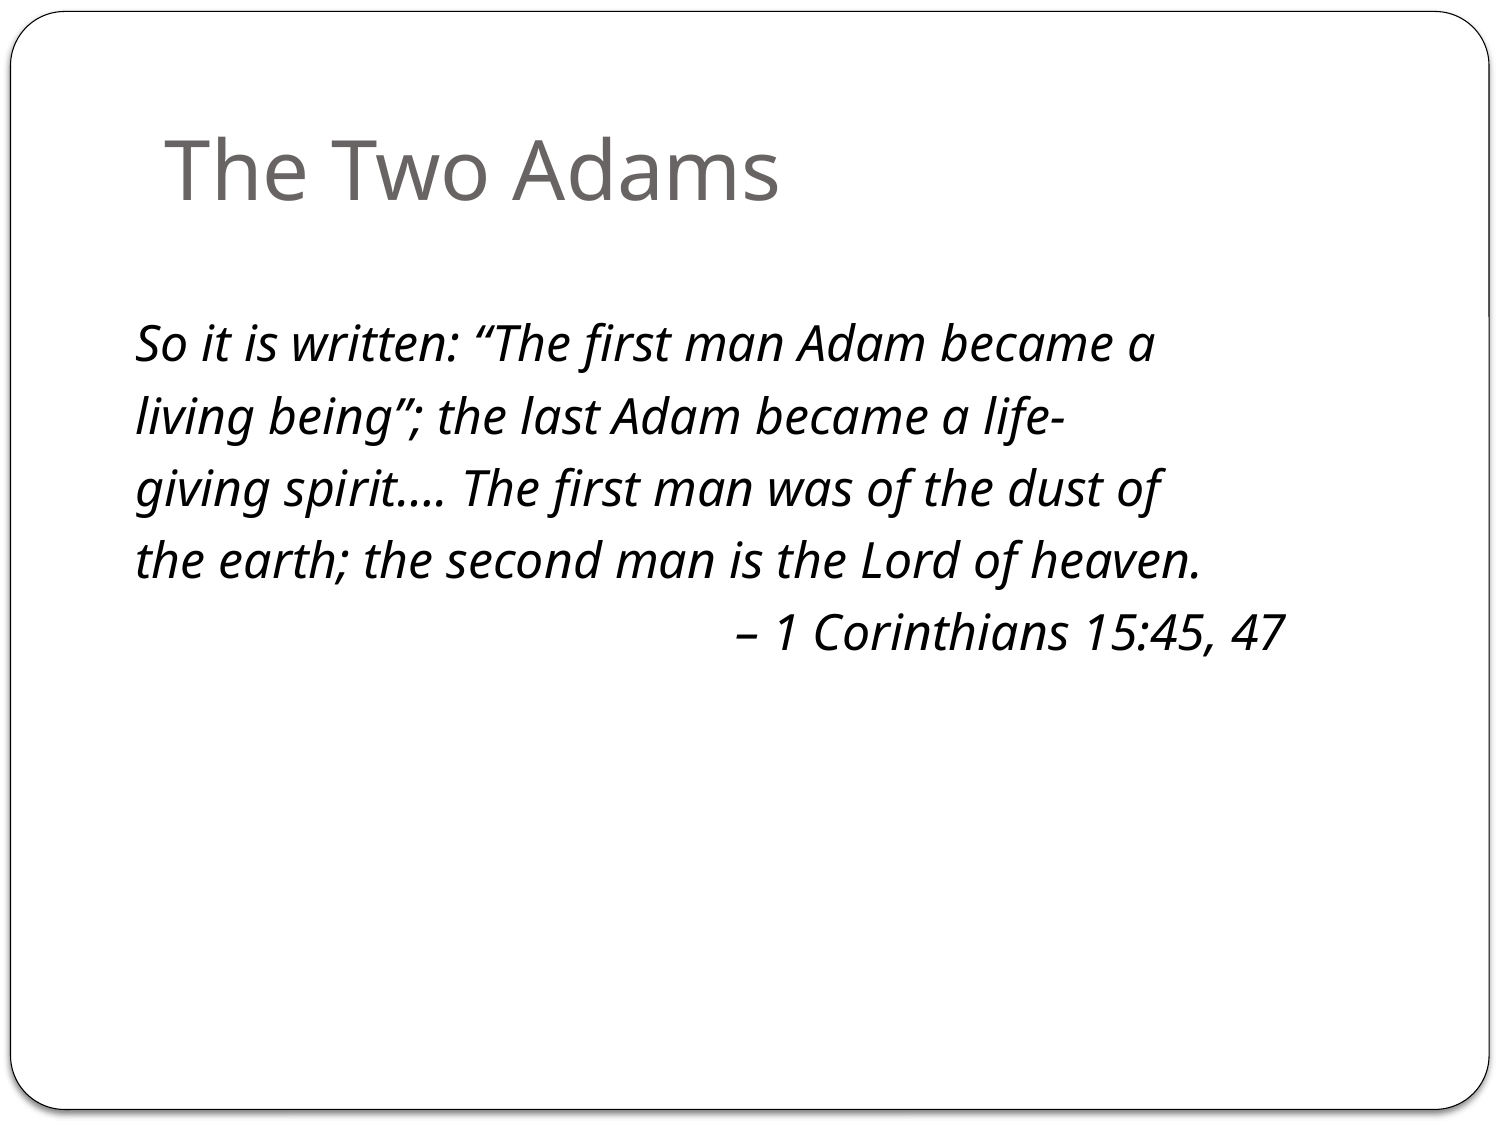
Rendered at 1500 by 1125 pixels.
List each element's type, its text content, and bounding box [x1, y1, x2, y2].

list So it is written: “The first man Adam became a living being”; the last Adam became a life- giving spirit…. The first man was of the dust of the earth; the second man is the Lord of heaven. – 1 Corinthians 15:45, 47 [75, 300, 1458, 1051]
title The Two Adams [150, 45, 1425, 233]
